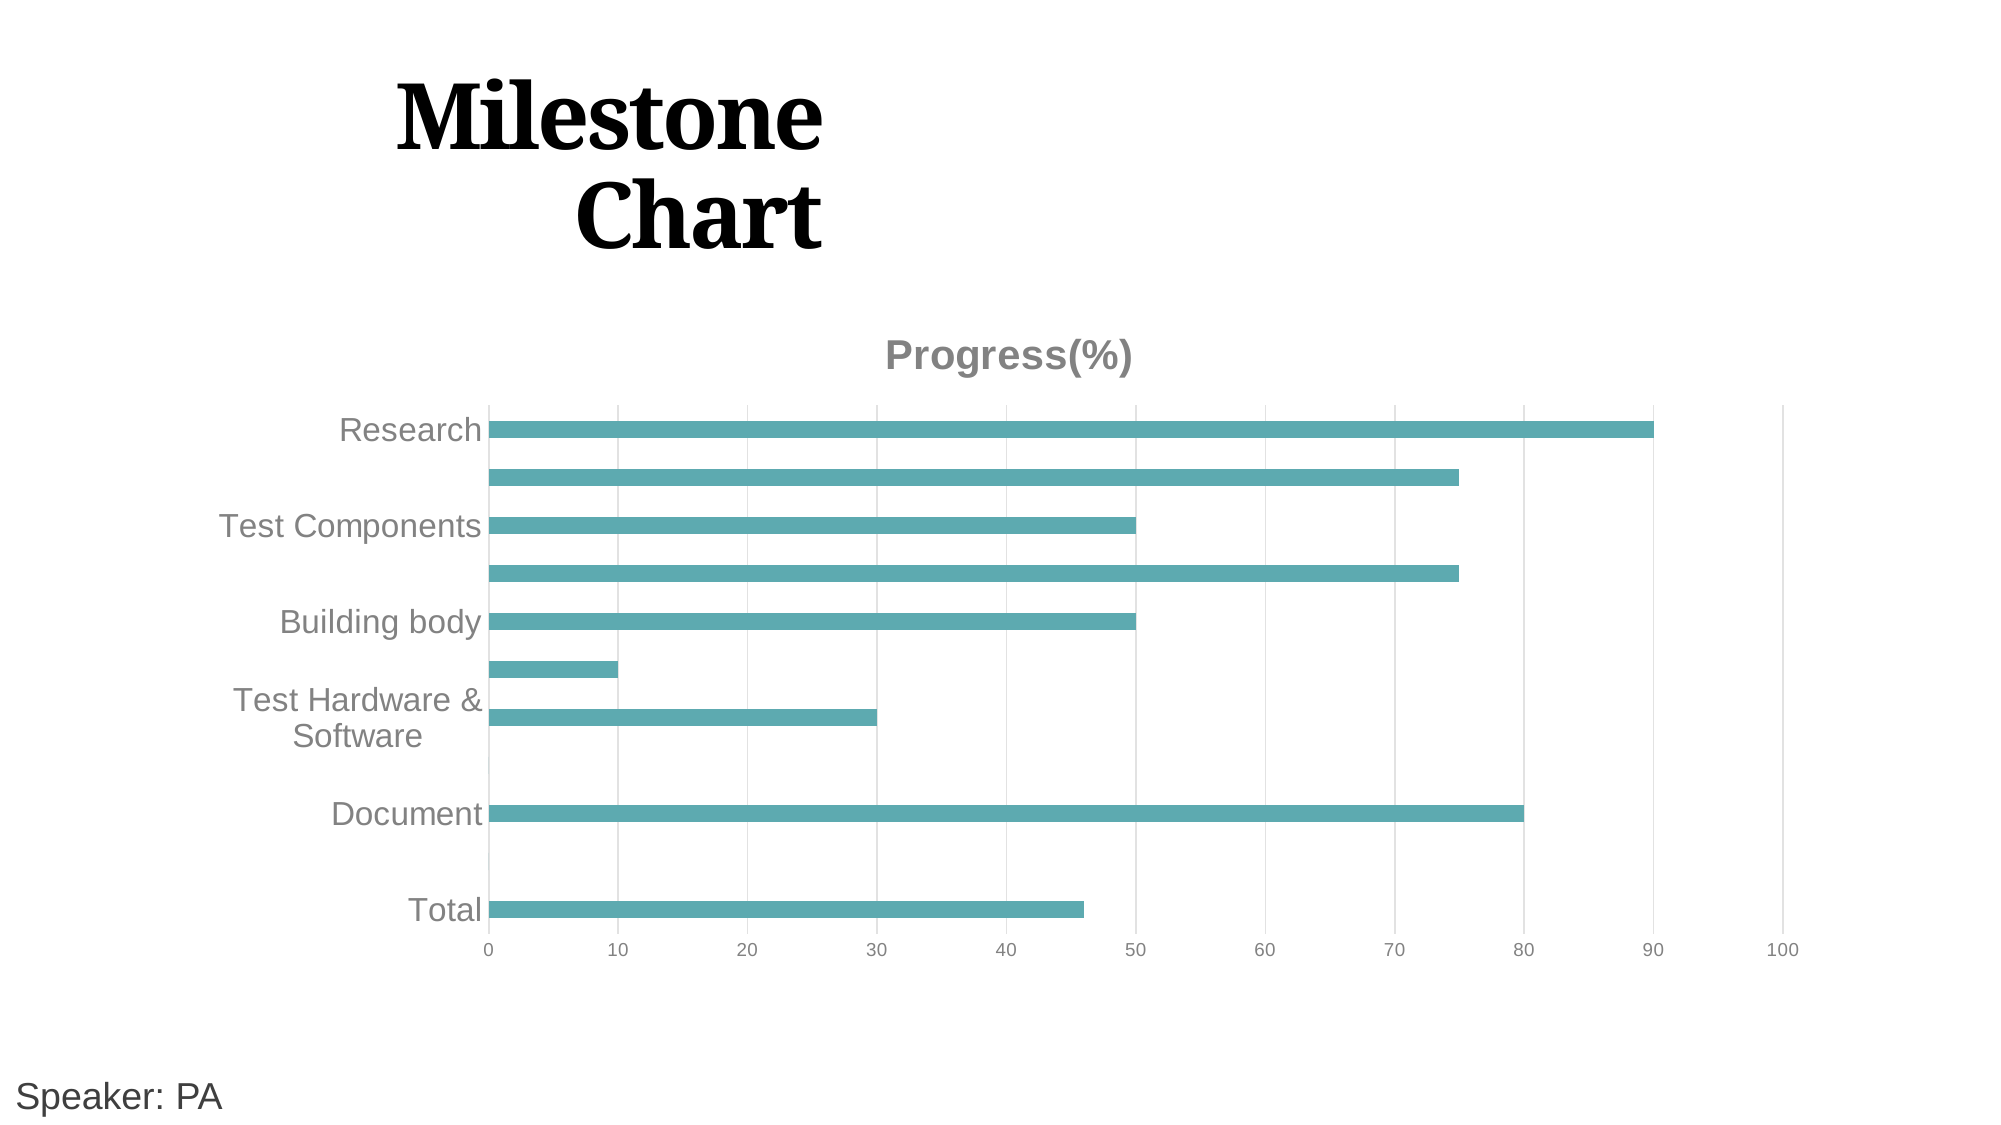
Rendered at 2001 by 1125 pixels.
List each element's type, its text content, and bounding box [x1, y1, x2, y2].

text_box Speaker: PA [0, 1064, 361, 1125]
title Milestone Chart [131, 58, 839, 276]
chart [185, 298, 1833, 975]
